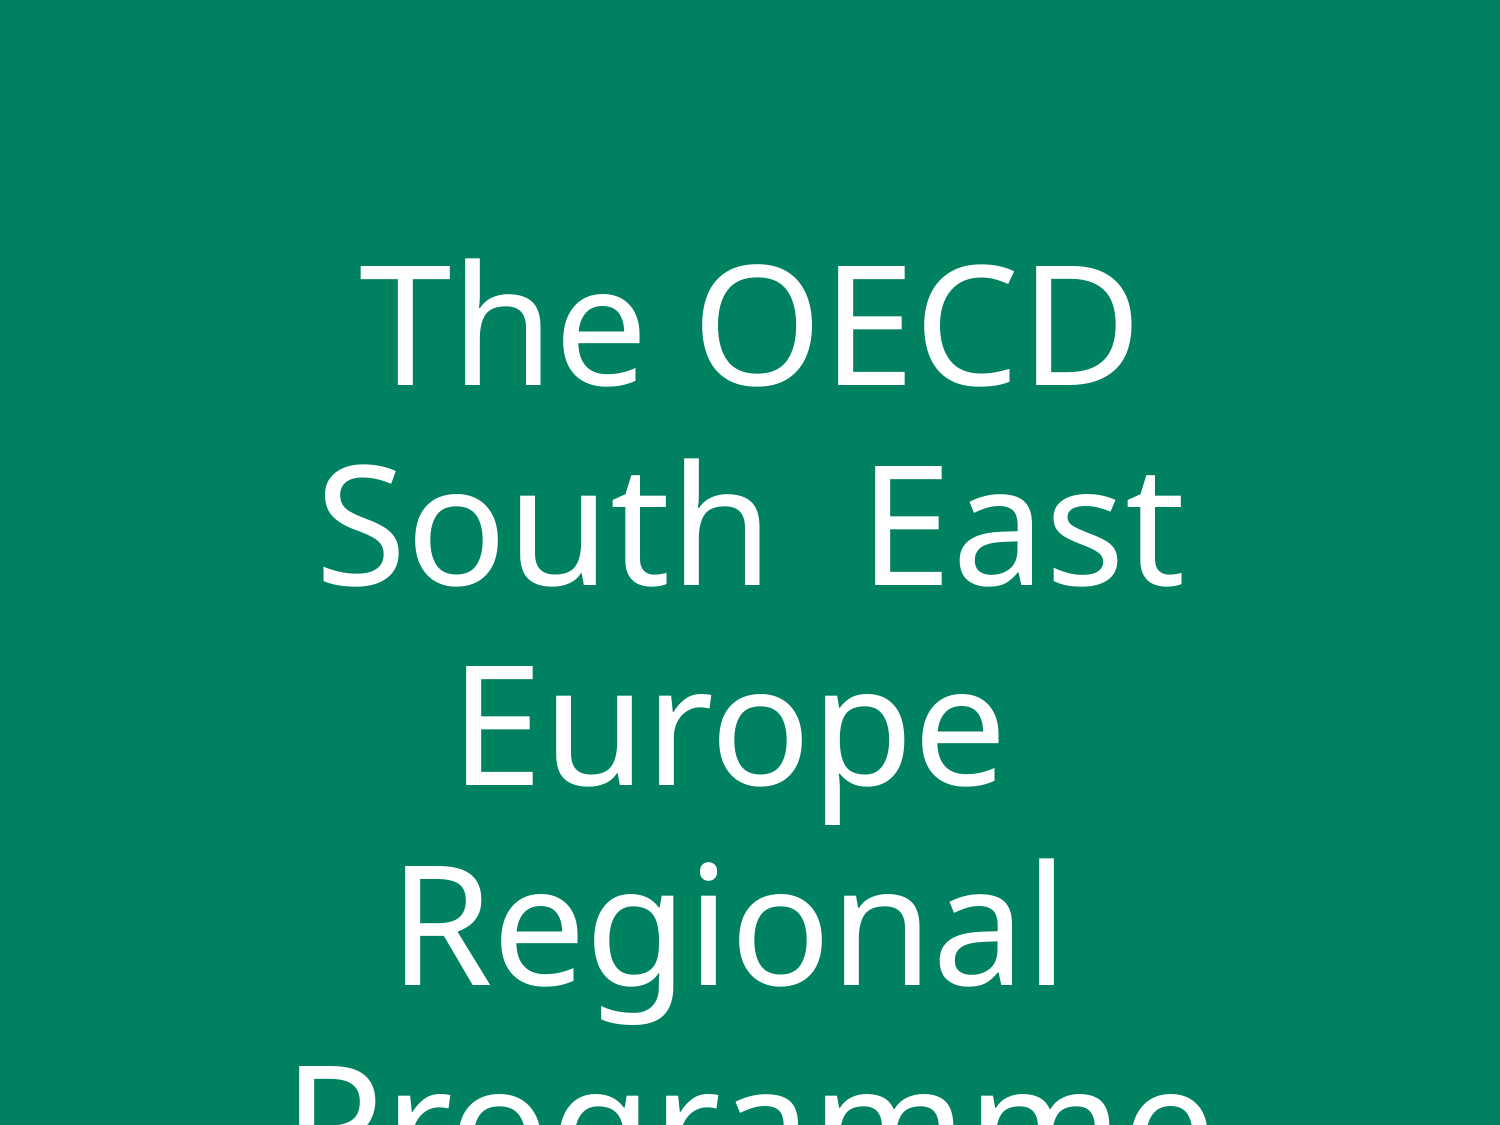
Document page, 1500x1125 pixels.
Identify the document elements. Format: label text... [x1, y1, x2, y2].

text_box The OECD South East Europe Regional Programme [137, 217, 1363, 1125]
